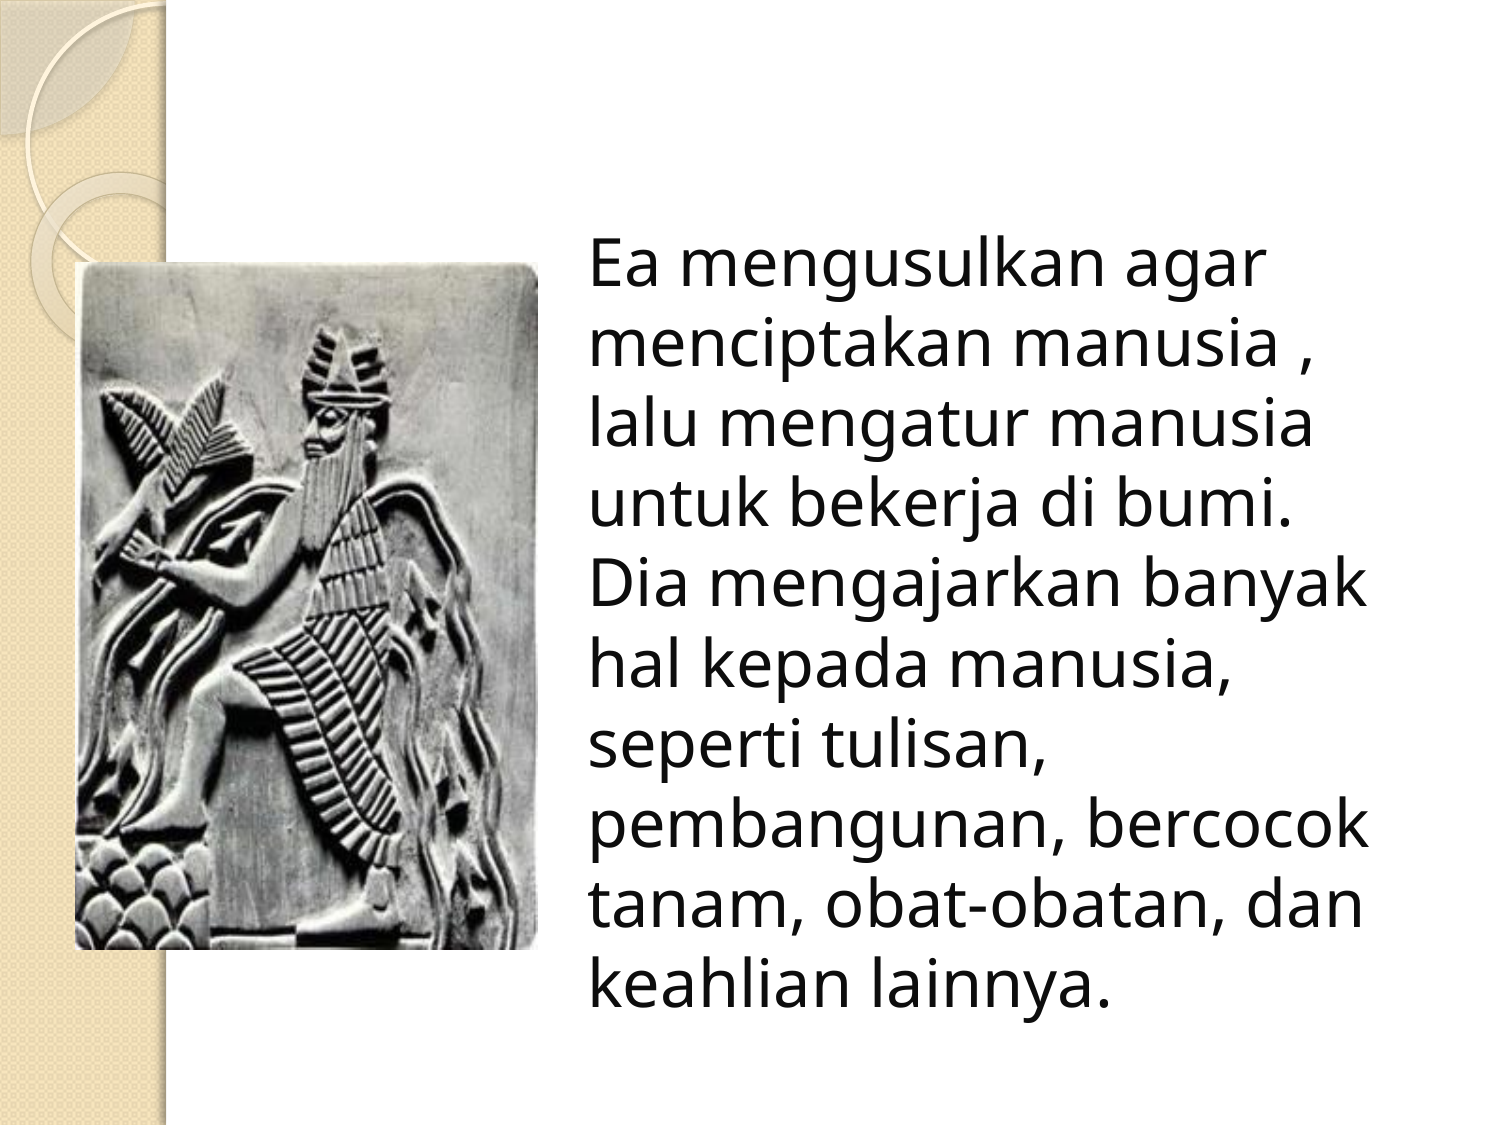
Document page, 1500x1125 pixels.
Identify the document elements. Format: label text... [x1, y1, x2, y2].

list Ea mengusulkan agar menciptakan manusia , lalu mengatur manusia untuk bekerja di bumi. Dia mengajarkan banyak hal kepada manusia, seperti tulisan, pembangunan, bercocok tanam, obat-obatan, dan keahlian lainnya. [512, 212, 1425, 1088]
picture [74, 262, 538, 951]
